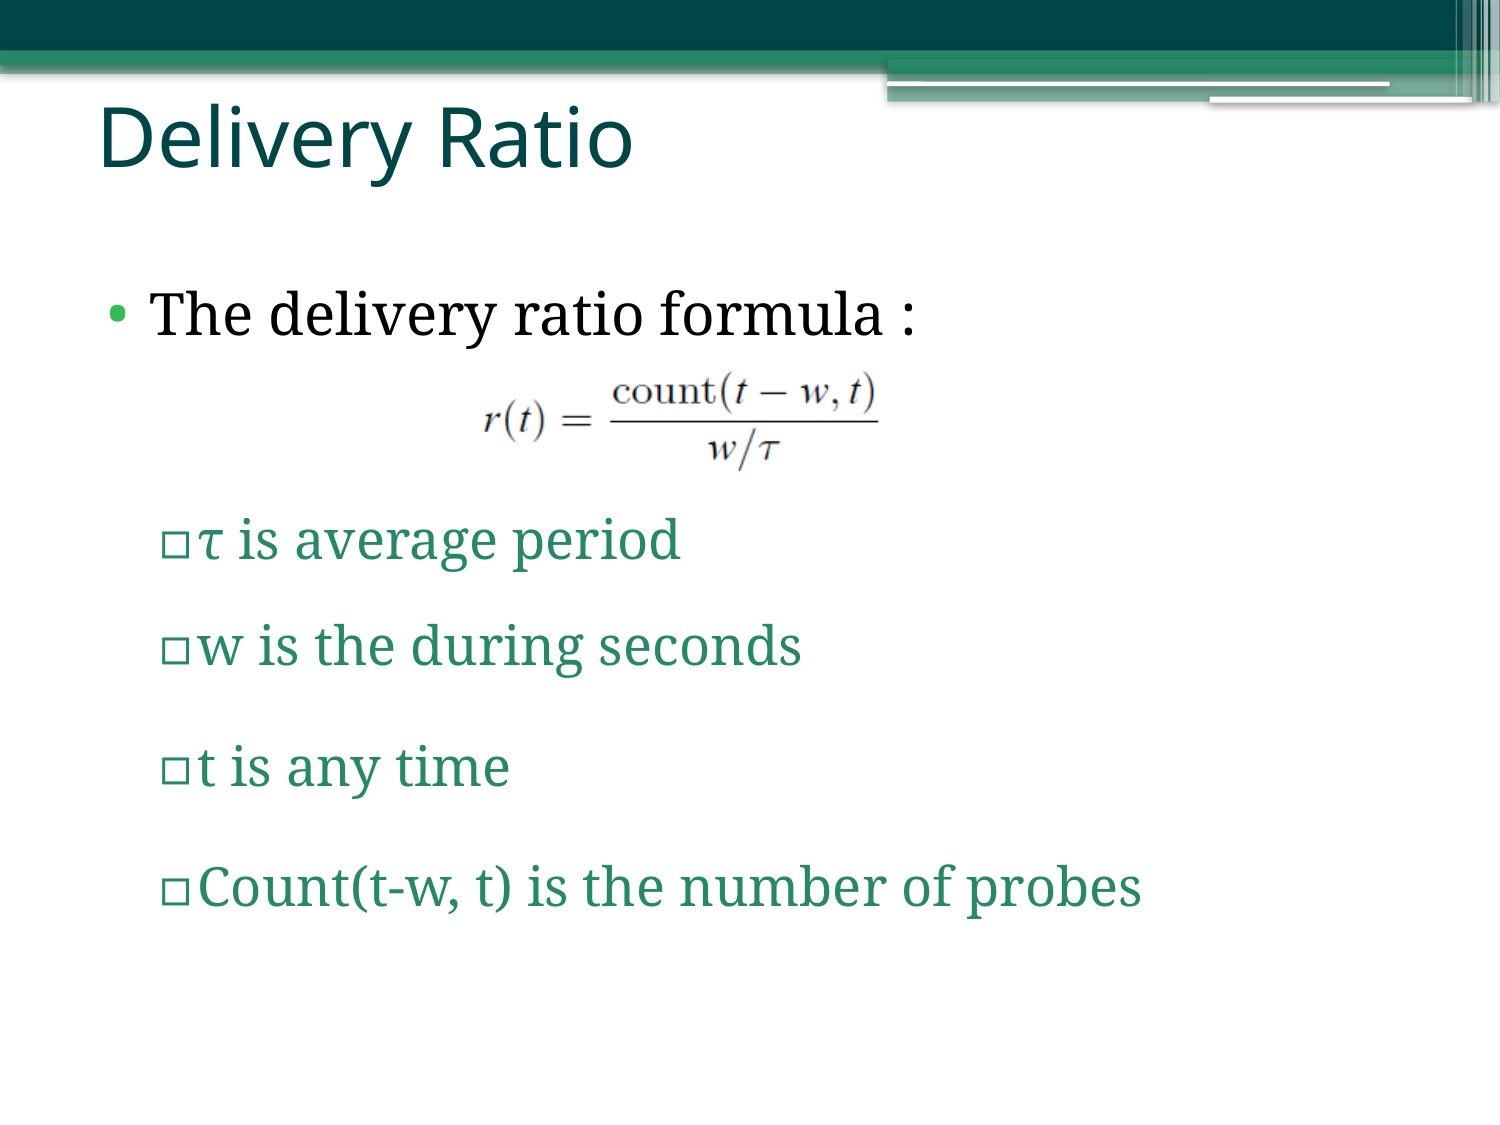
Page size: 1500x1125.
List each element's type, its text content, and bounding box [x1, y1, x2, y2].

list The delivery ratio formula : τ is average period w is the during seconds t is any time Count(t-w, t) is the number of probes [75, 269, 1425, 1079]
picture [468, 362, 905, 487]
title Delivery Ratio [82, 46, 1386, 222]
